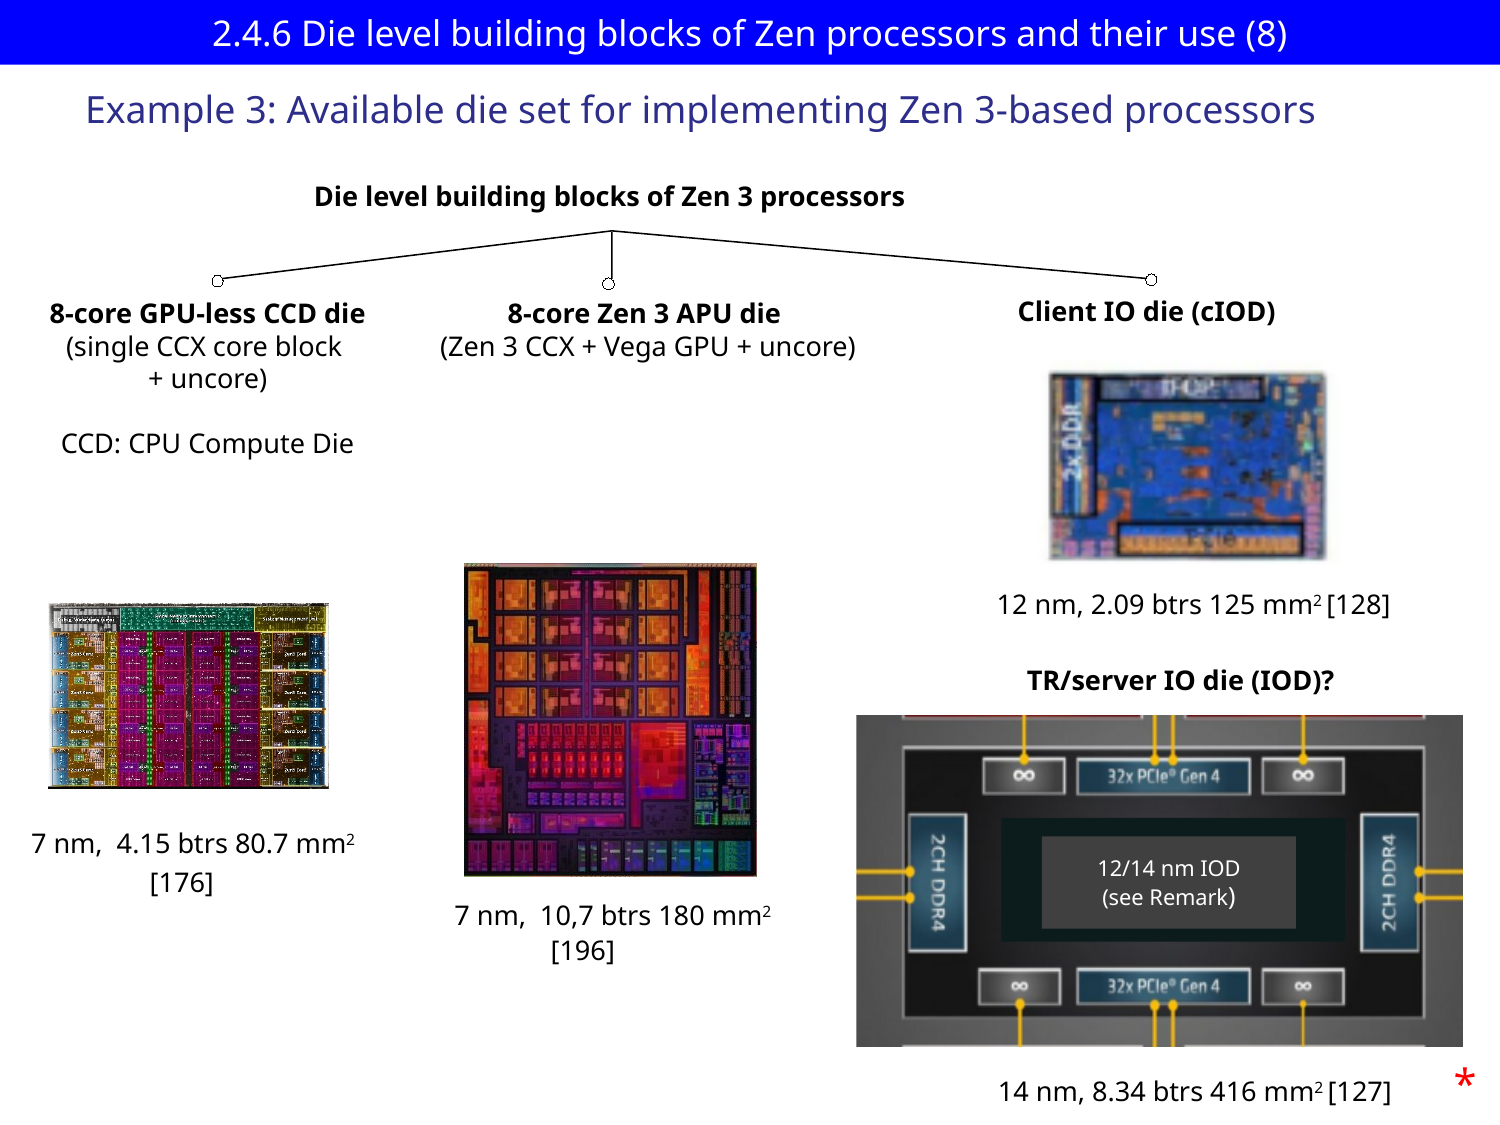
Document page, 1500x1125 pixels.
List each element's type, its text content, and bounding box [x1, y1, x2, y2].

text_box 12 nm, 2.09 btrs 125 mm2 [128] [981, 580, 1406, 628]
text_box 7 nm, 10,7 btrs 180 mm2 [439, 891, 787, 939]
text_box CCD: CPU Compute Die [46, 418, 370, 467]
text_box 14 nm, 8.34 btrs 416 mm2 [127] [983, 1067, 1411, 1115]
text_box 8-core Zen 3 APU die (Zen 3 CCX + Vega GPU + uncore) [425, 294, 871, 369]
text_box [196] [535, 939, 631, 973]
text_box 8-core GPU-less CCD die (single CCX core block + uncore) [34, 289, 381, 402]
text_box 7 nm, 4.15 btrs 80.7 mm2 [16, 818, 371, 866]
picture [464, 563, 757, 878]
picture [47, 603, 329, 789]
text_box Client IO die (cIOD) [962, 287, 1331, 335]
text_box [176] [134, 866, 253, 906]
text_box * [1438, 1050, 1492, 1116]
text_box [856, 715, 1464, 1048]
text_box Die level building blocks of Zen 3 processors [299, 171, 921, 219]
text_box TR/server IO die (IOD)? [953, 656, 1401, 704]
picture [1037, 358, 1341, 579]
title 2.4.6 Die level building blocks of Zen processors and their use (8) [0, 0, 1500, 65]
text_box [211, 230, 1158, 288]
text_box Example 3: Available die set for implementing Zen 3-based processors [70, 79, 1332, 139]
